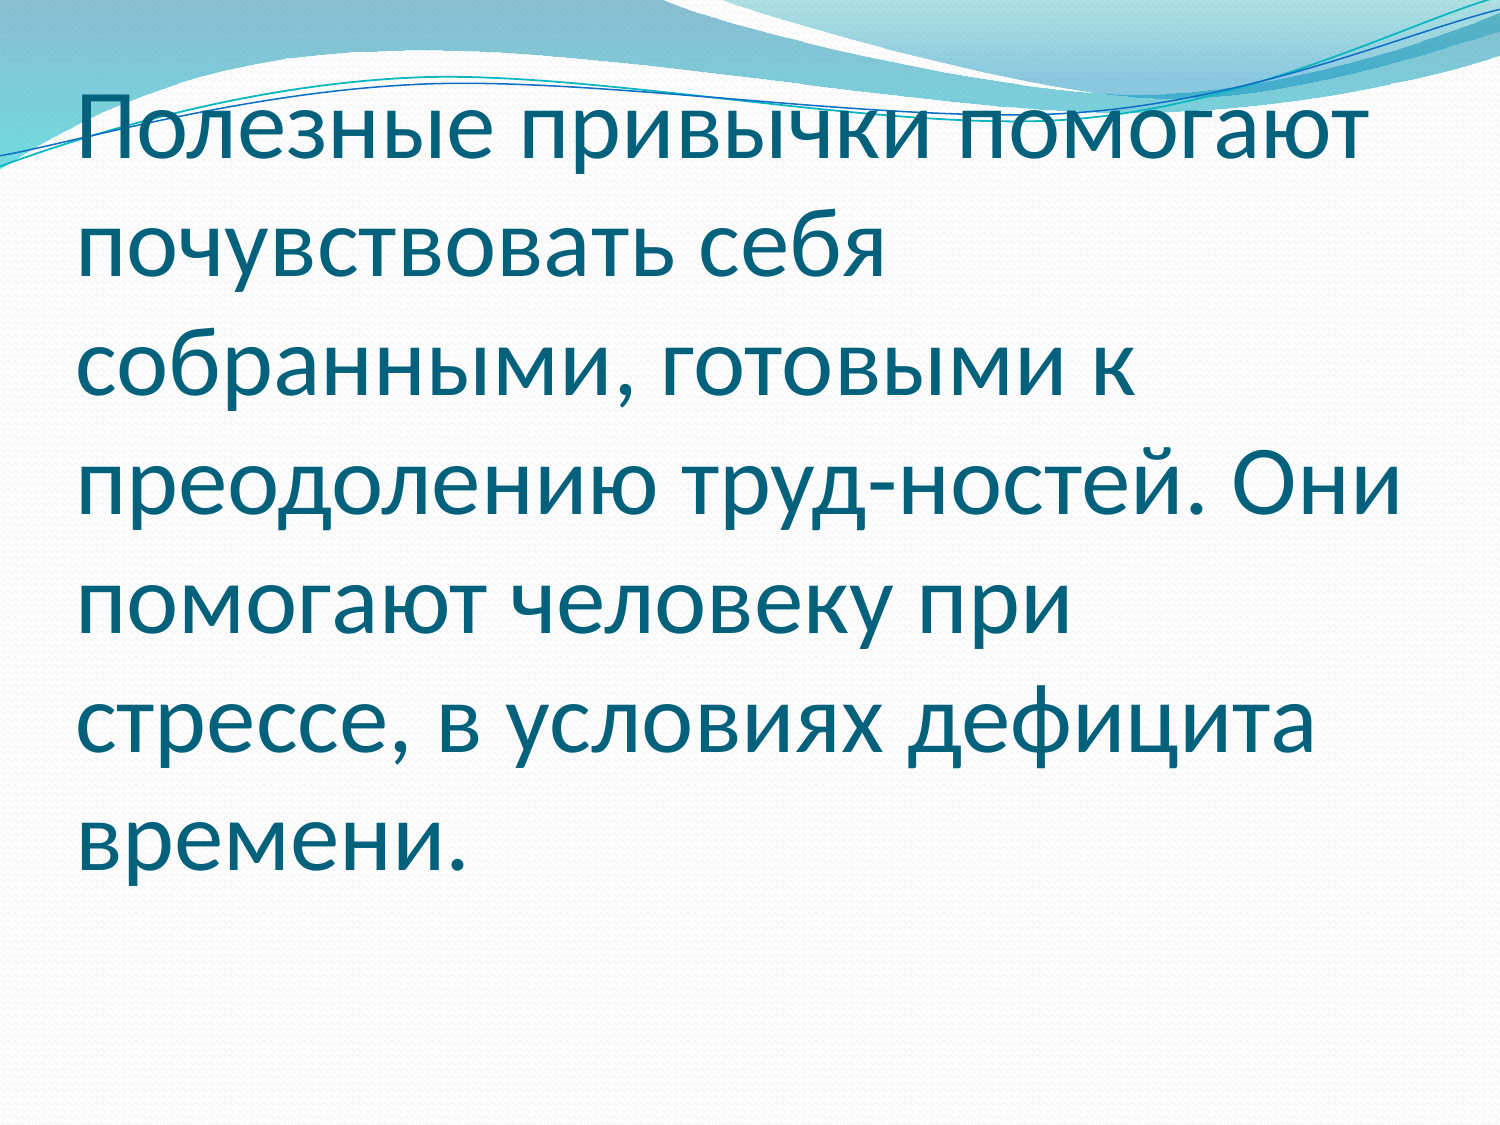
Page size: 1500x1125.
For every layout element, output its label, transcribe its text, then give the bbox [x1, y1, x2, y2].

title Полезные привычки помогают почувствовать себя собранными, готовыми к преодолению труд-ностей. Они помогают человеку при стрессе, в условиях дефицита времени. [75, 45, 1425, 891]
